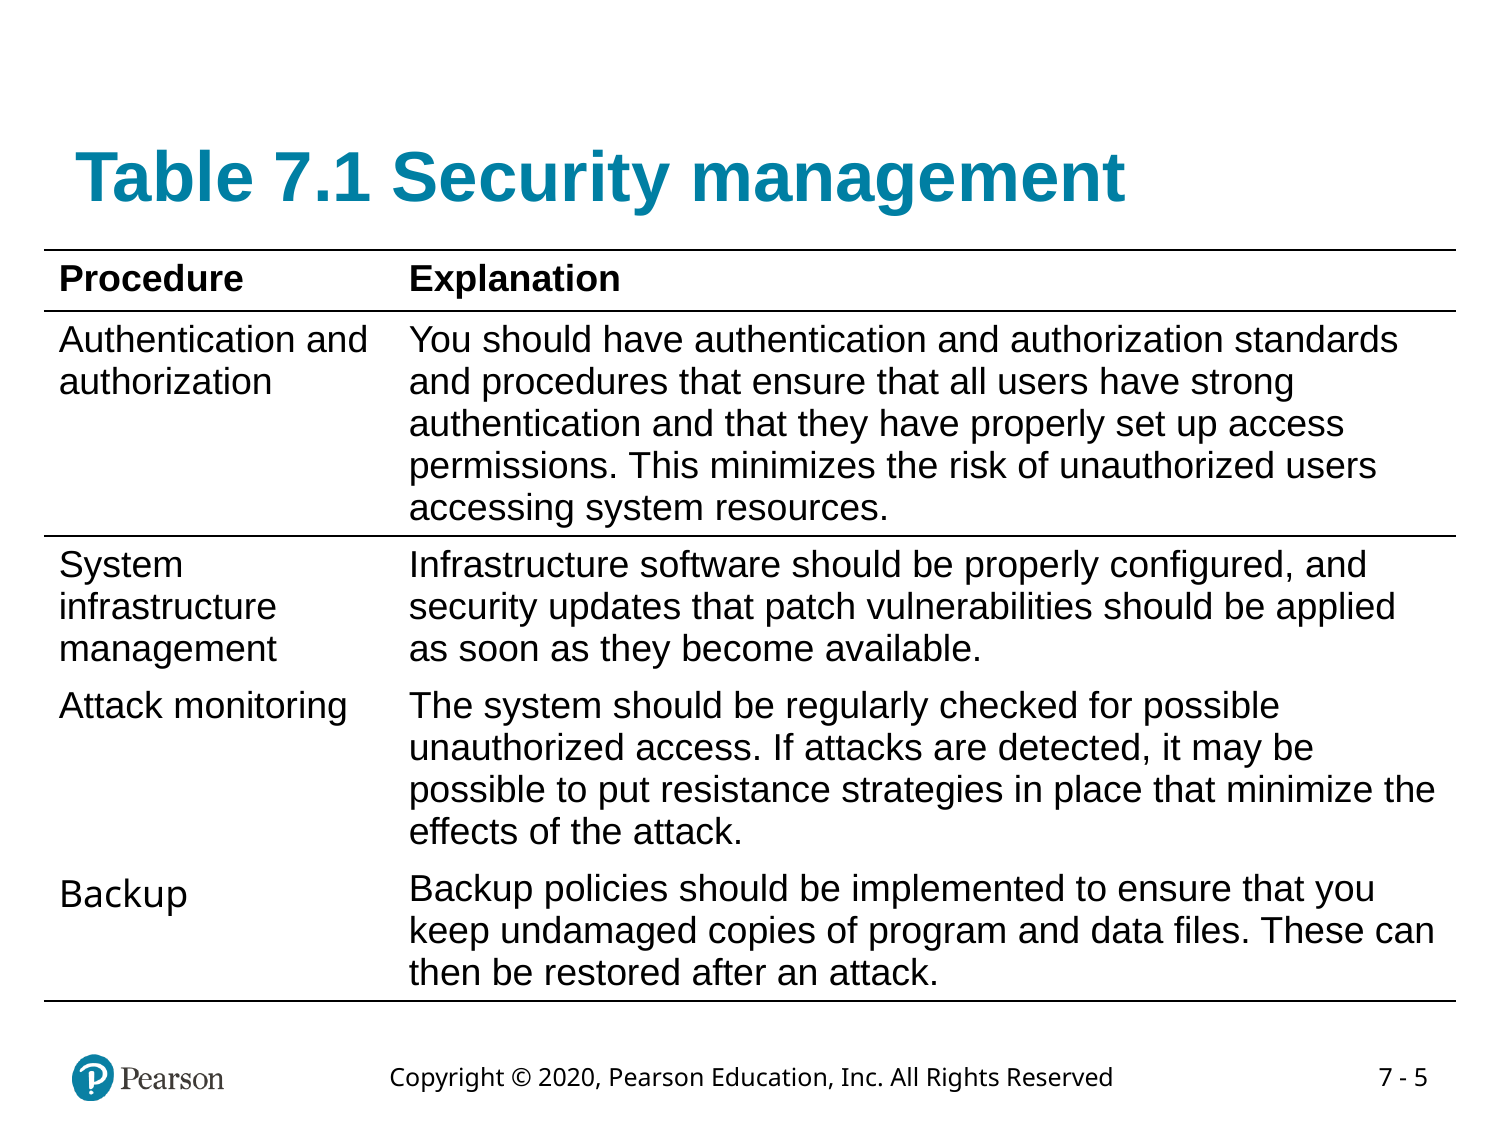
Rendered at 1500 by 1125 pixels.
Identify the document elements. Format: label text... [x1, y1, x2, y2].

table_cell Backup [44, 860, 394, 1000]
title Table 7.1 Security management [75, 35, 1425, 216]
table_cell The system should be regularly checked for possible unauthorized access. If attacks are detected, it may be possible to put resistance strategies in place that minimize the effects of the attack. [394, 677, 1456, 860]
table_cell Infrastructure software should be properly configured, and security updates that patch vulnerabilities should be applied as soon as they become available. [394, 537, 1456, 677]
picture [99, 1054, 224, 1101]
picture [72, 1087, 83, 1101]
picture [72, 1054, 89, 1072]
table_cell Authentication and authorization [44, 312, 394, 535]
table_header Procedure [44, 251, 394, 310]
picture [81, 1064, 107, 1089]
table_cell Backup policies should be implemented to ensure that you keep undamaged copies of program and data files. These can then be restored after an attack. [394, 860, 1456, 1000]
table_cell You should have authentication and authorization standards and procedures that ensure that all users have strong authentication and that they have properly set up access permissions. This minimizes the risk of unauthorized users accessing system resources. [394, 312, 1456, 535]
table_cell Attack monitoring [44, 677, 394, 860]
table_header Explanation [394, 251, 1456, 310]
table_cell System infrastructure management [44, 537, 394, 677]
